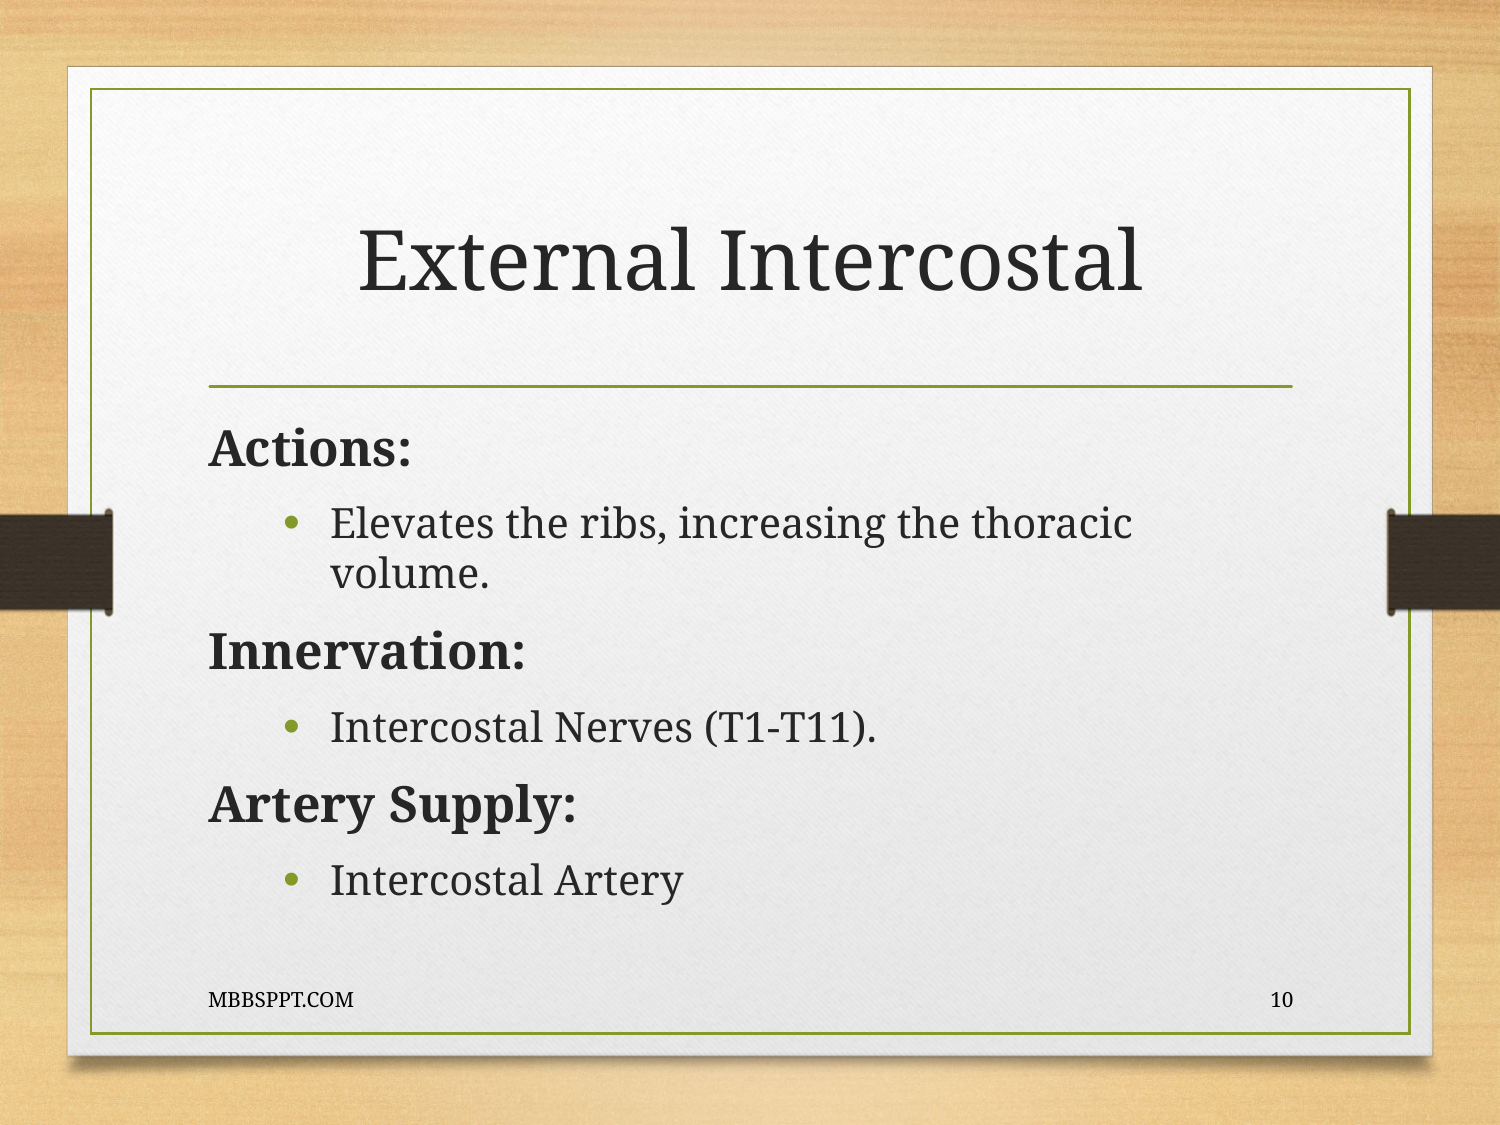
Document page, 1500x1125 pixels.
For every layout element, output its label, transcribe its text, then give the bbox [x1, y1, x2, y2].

list Actions: Elevates the ribs, increasing the thoracic volume. Innervation: Intercostal Nerves (T1-T11). Artery Supply: Intercostal Artery [193, 408, 1309, 974]
picture [0, 0, 1500, 1125]
title External Intercostal [193, 150, 1309, 365]
footer MBBSPPT.COM [193, 977, 1031, 1024]
slide_number 10 [1243, 977, 1309, 1024]
